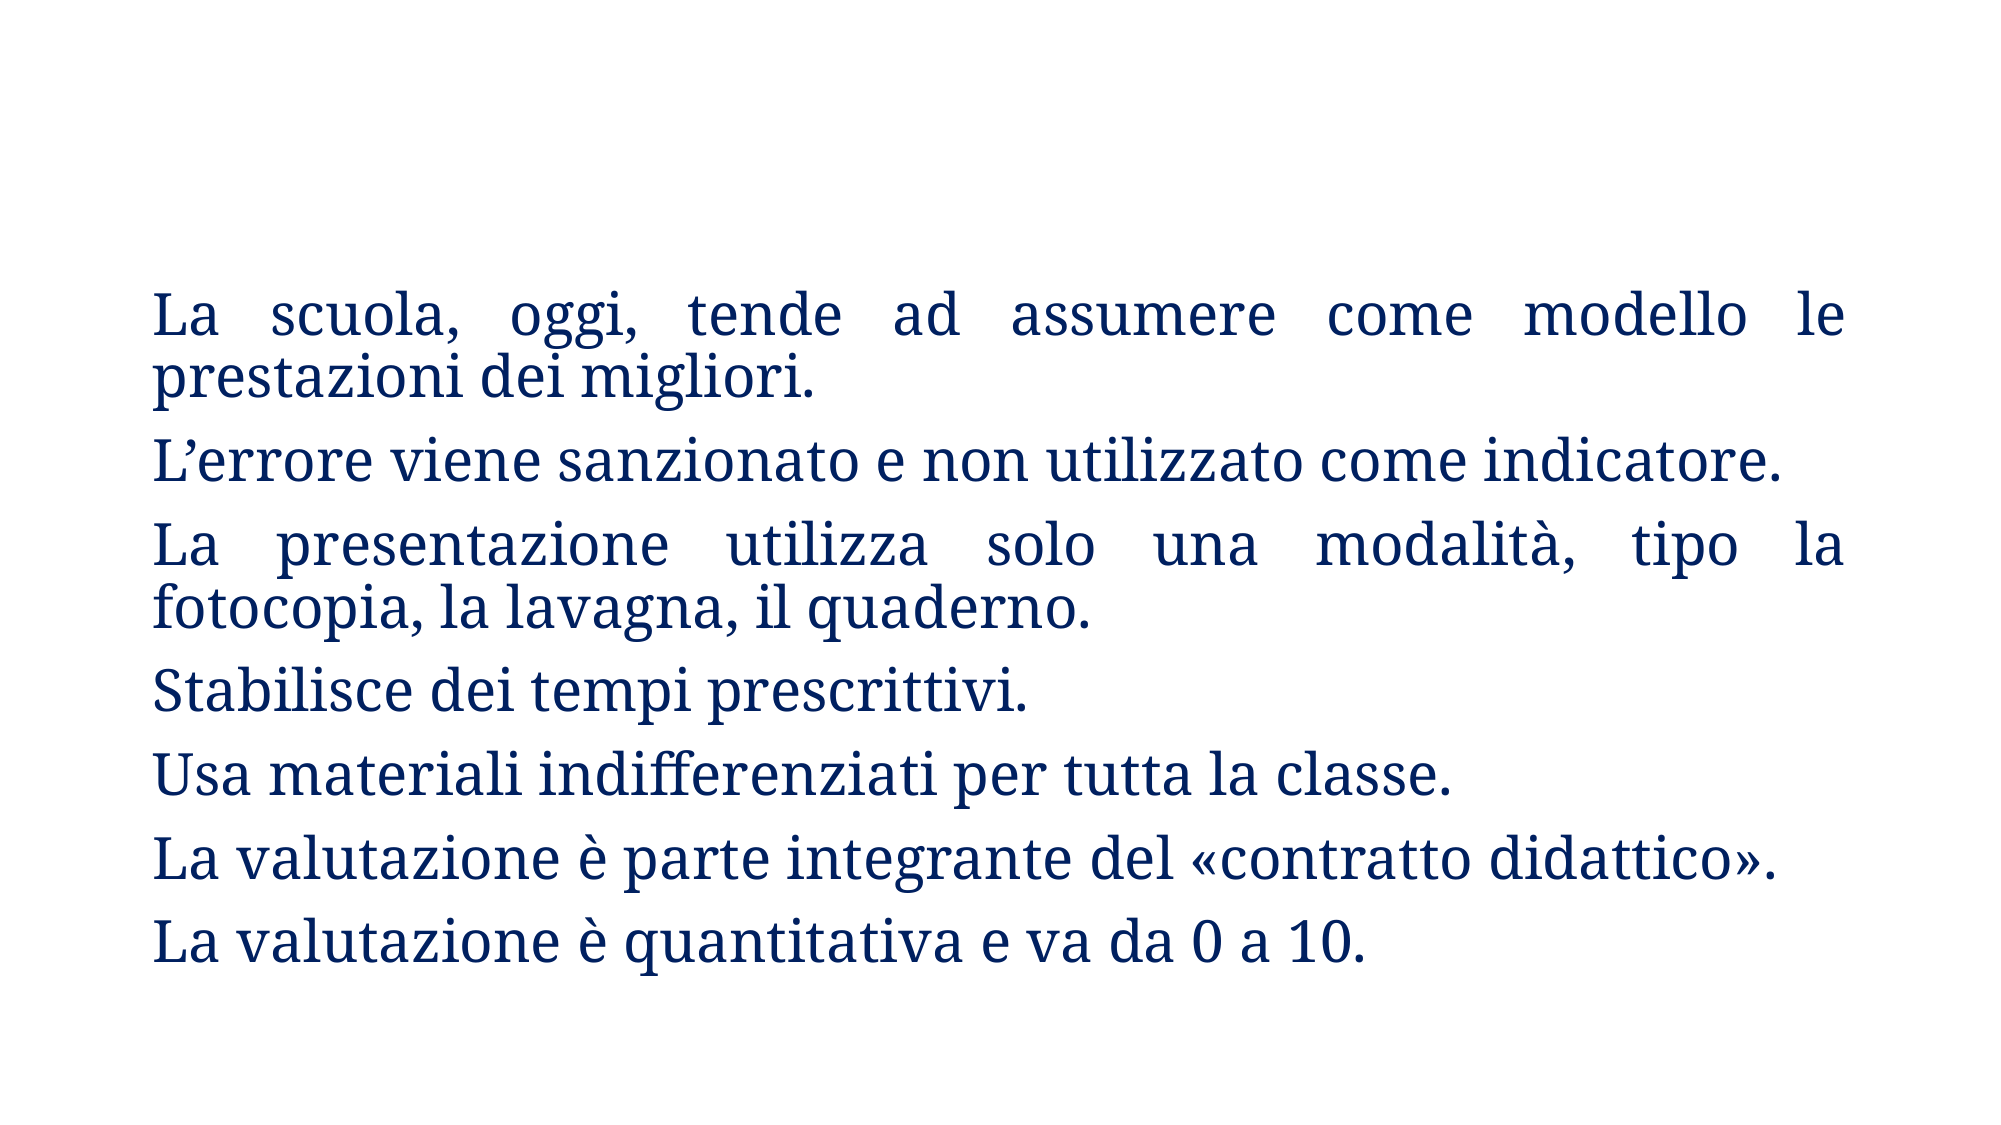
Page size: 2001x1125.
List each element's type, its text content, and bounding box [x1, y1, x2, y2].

list La scuola, oggi, tende ad assumere come modello le prestazioni dei migliori. L’errore viene sanzionato e non utilizzato come indicatore. La presentazione utilizza solo una modalità, tipo la fotocopia, la lavagna, il quaderno. Stabilisce dei tempi prescrittivi. Usa materiali indifferenziati per tutta la classe. La valutazione è parte integrante del «contratto didattico». La valutazione è quantitativa e va da 0 a 10. [137, 277, 1863, 992]
